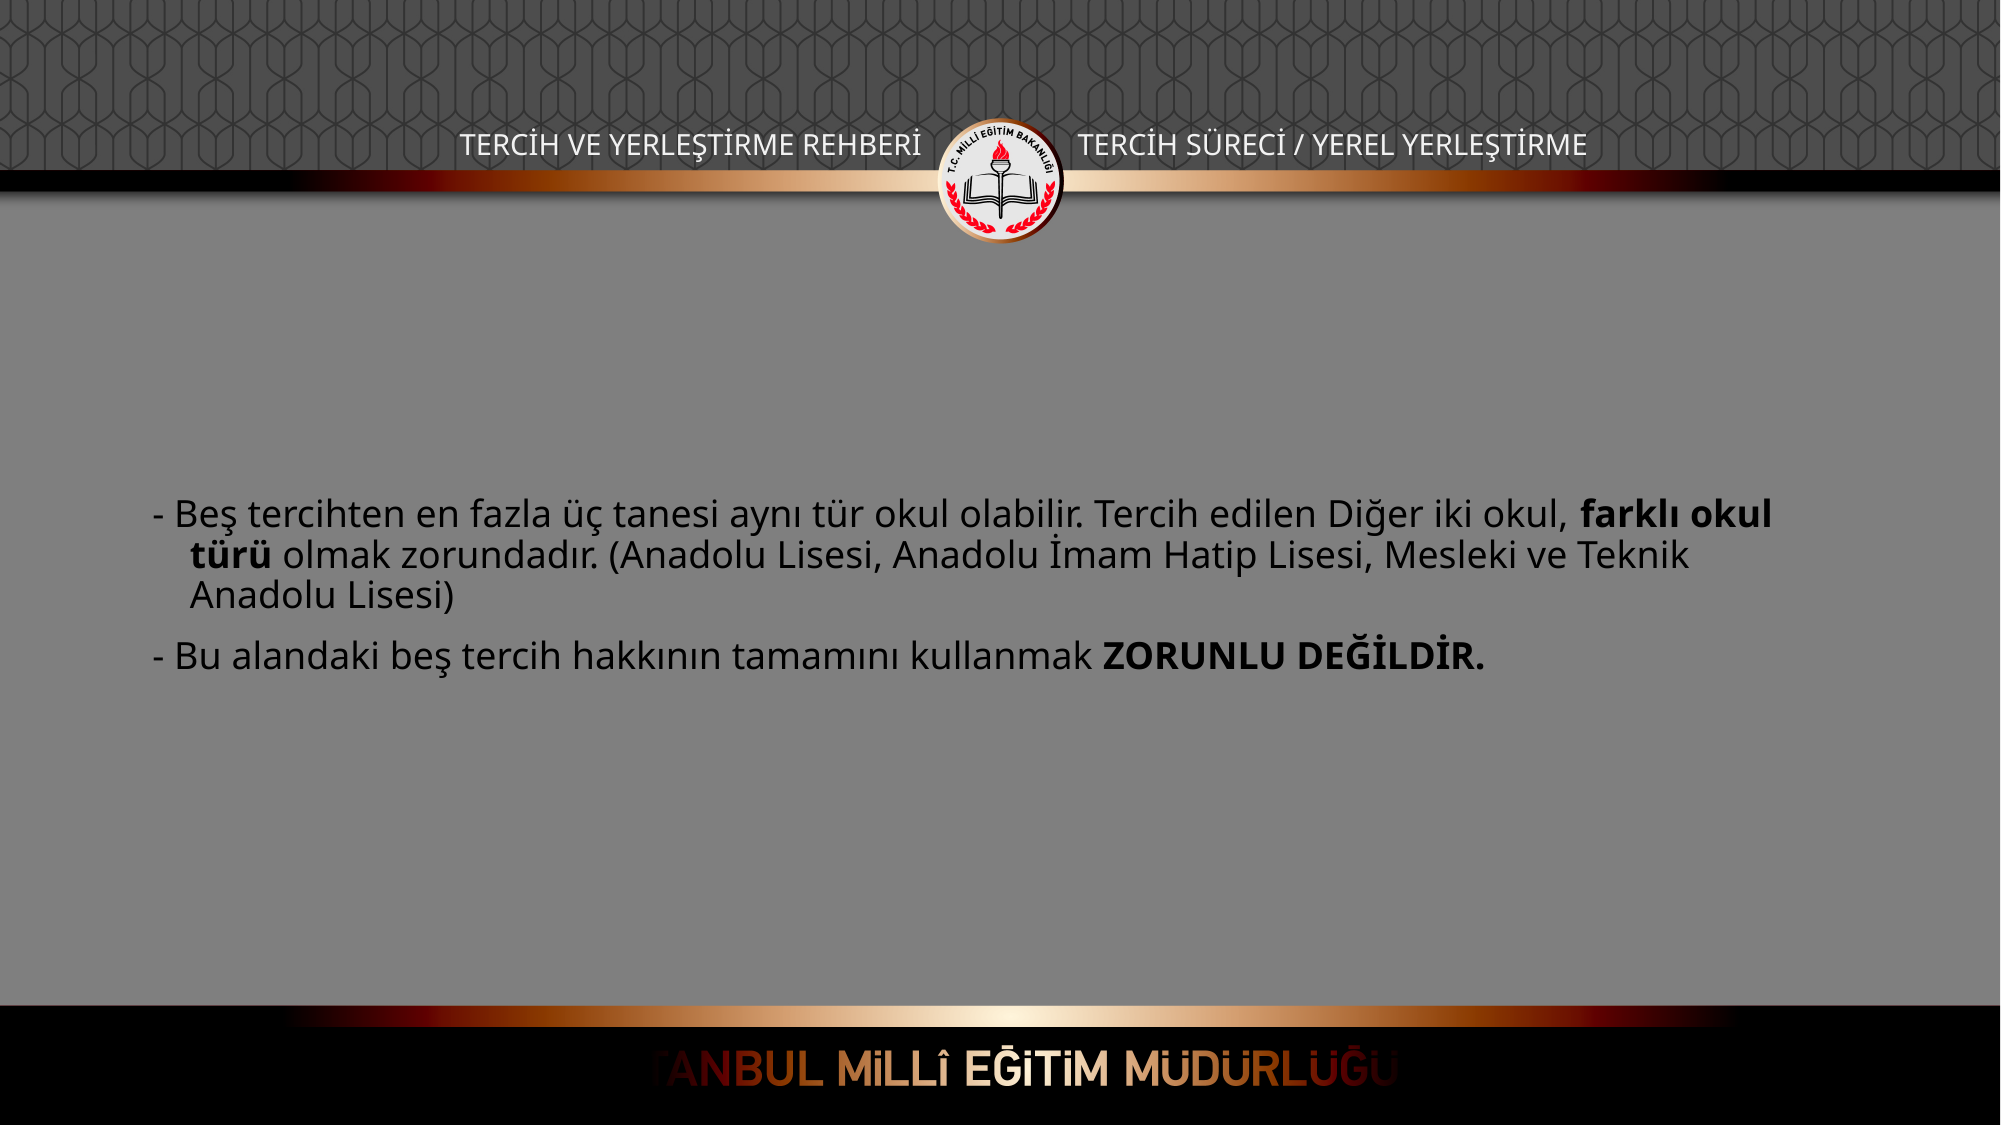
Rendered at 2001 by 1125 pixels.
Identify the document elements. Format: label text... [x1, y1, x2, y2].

text_box TERCİH SÜRECİ / YEREL YERLEŞTİRME [1062, 122, 2000, 188]
picture [0, 0, 2001, 1125]
list - Beş tercihten en fazla üç tanesi aynı tür okul olabilir. Tercih edilen Diğer iki okul, farklı okul türü olmak zorundadır. (Anadolu Lisesi, Anadolu İmam Hatip Lisesi, Mesleki ve Teknik Anadolu Lisesi) - Bu alandaki beş tercih hakkının tamamını kullanmak ZORUNLU DEĞİLDİR. [137, 299, 1863, 1014]
text_box TERCİH VE YERLEŞTİRME REHBERİ [37, 122, 938, 188]
